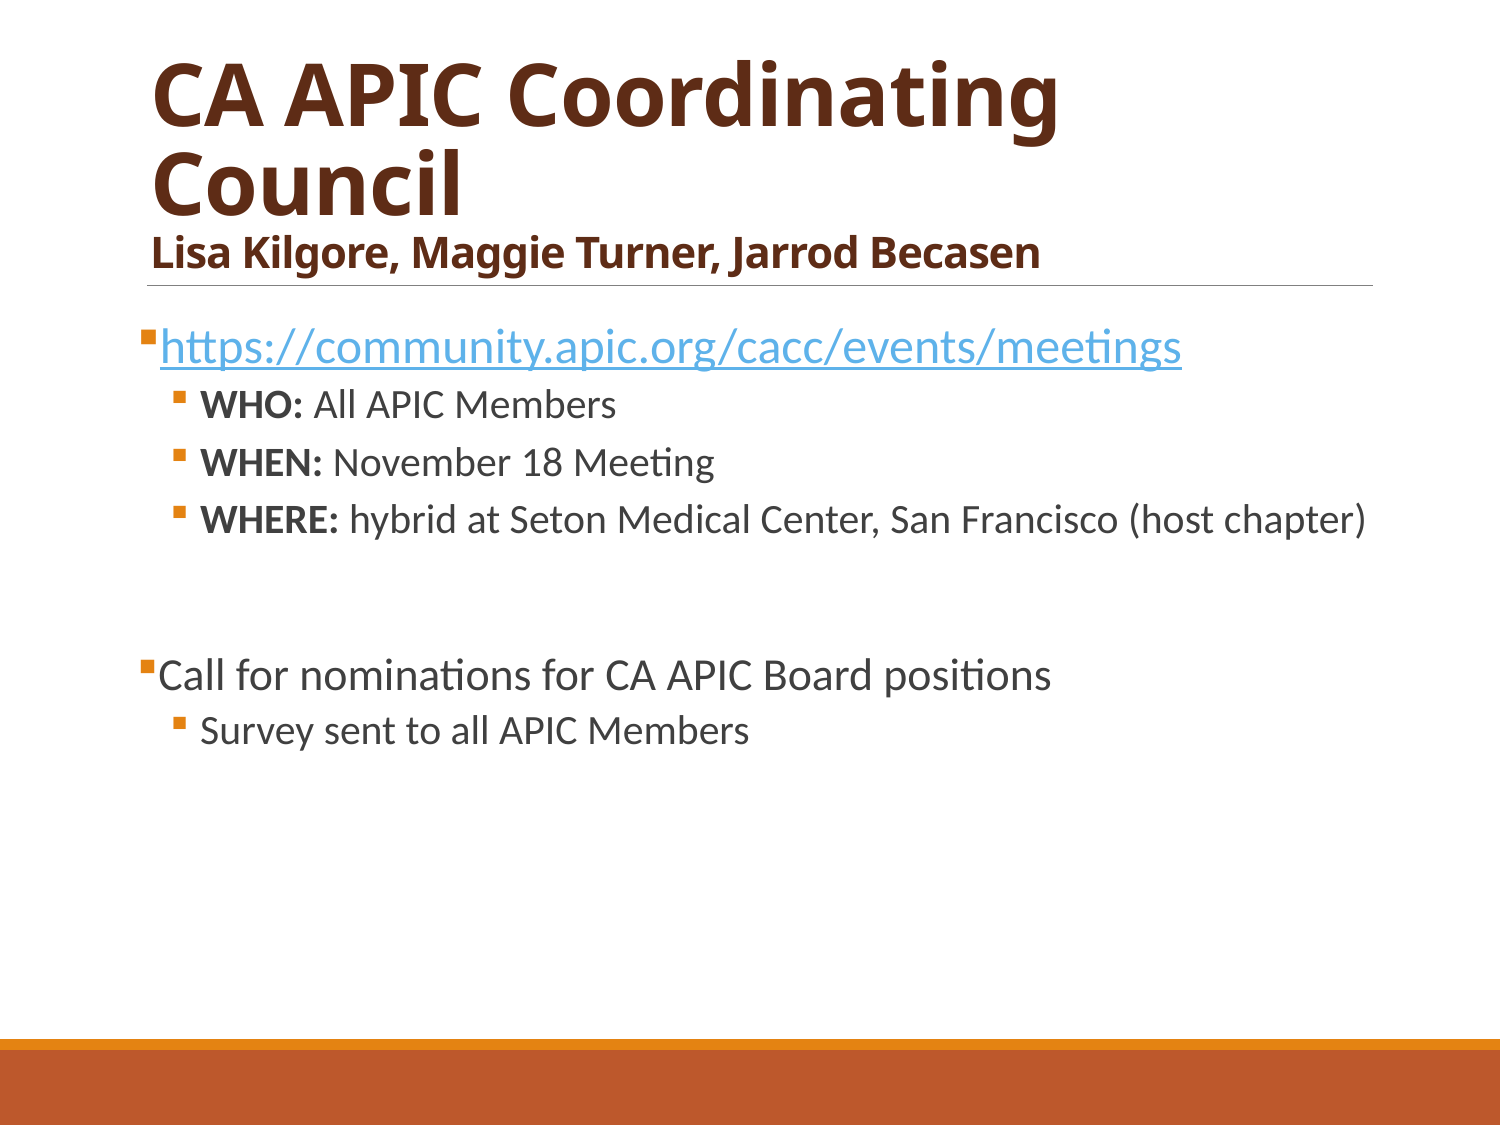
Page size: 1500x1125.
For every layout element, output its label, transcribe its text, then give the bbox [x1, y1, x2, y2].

title CA APIC Coordinating Council Lisa Kilgore, Maggie Turner, Jarrod Becasen [135, 47, 1373, 285]
list https://community.apic.org/cacc/events/meetings WHO: All APIC Members WHEN: November 18 Meeting WHERE: hybrid at Seton Medical Center, San Francisco (host chapter) Call for nominations for CA APIC Board positions Survey sent to all APIC Members [137, 312, 1375, 973]
